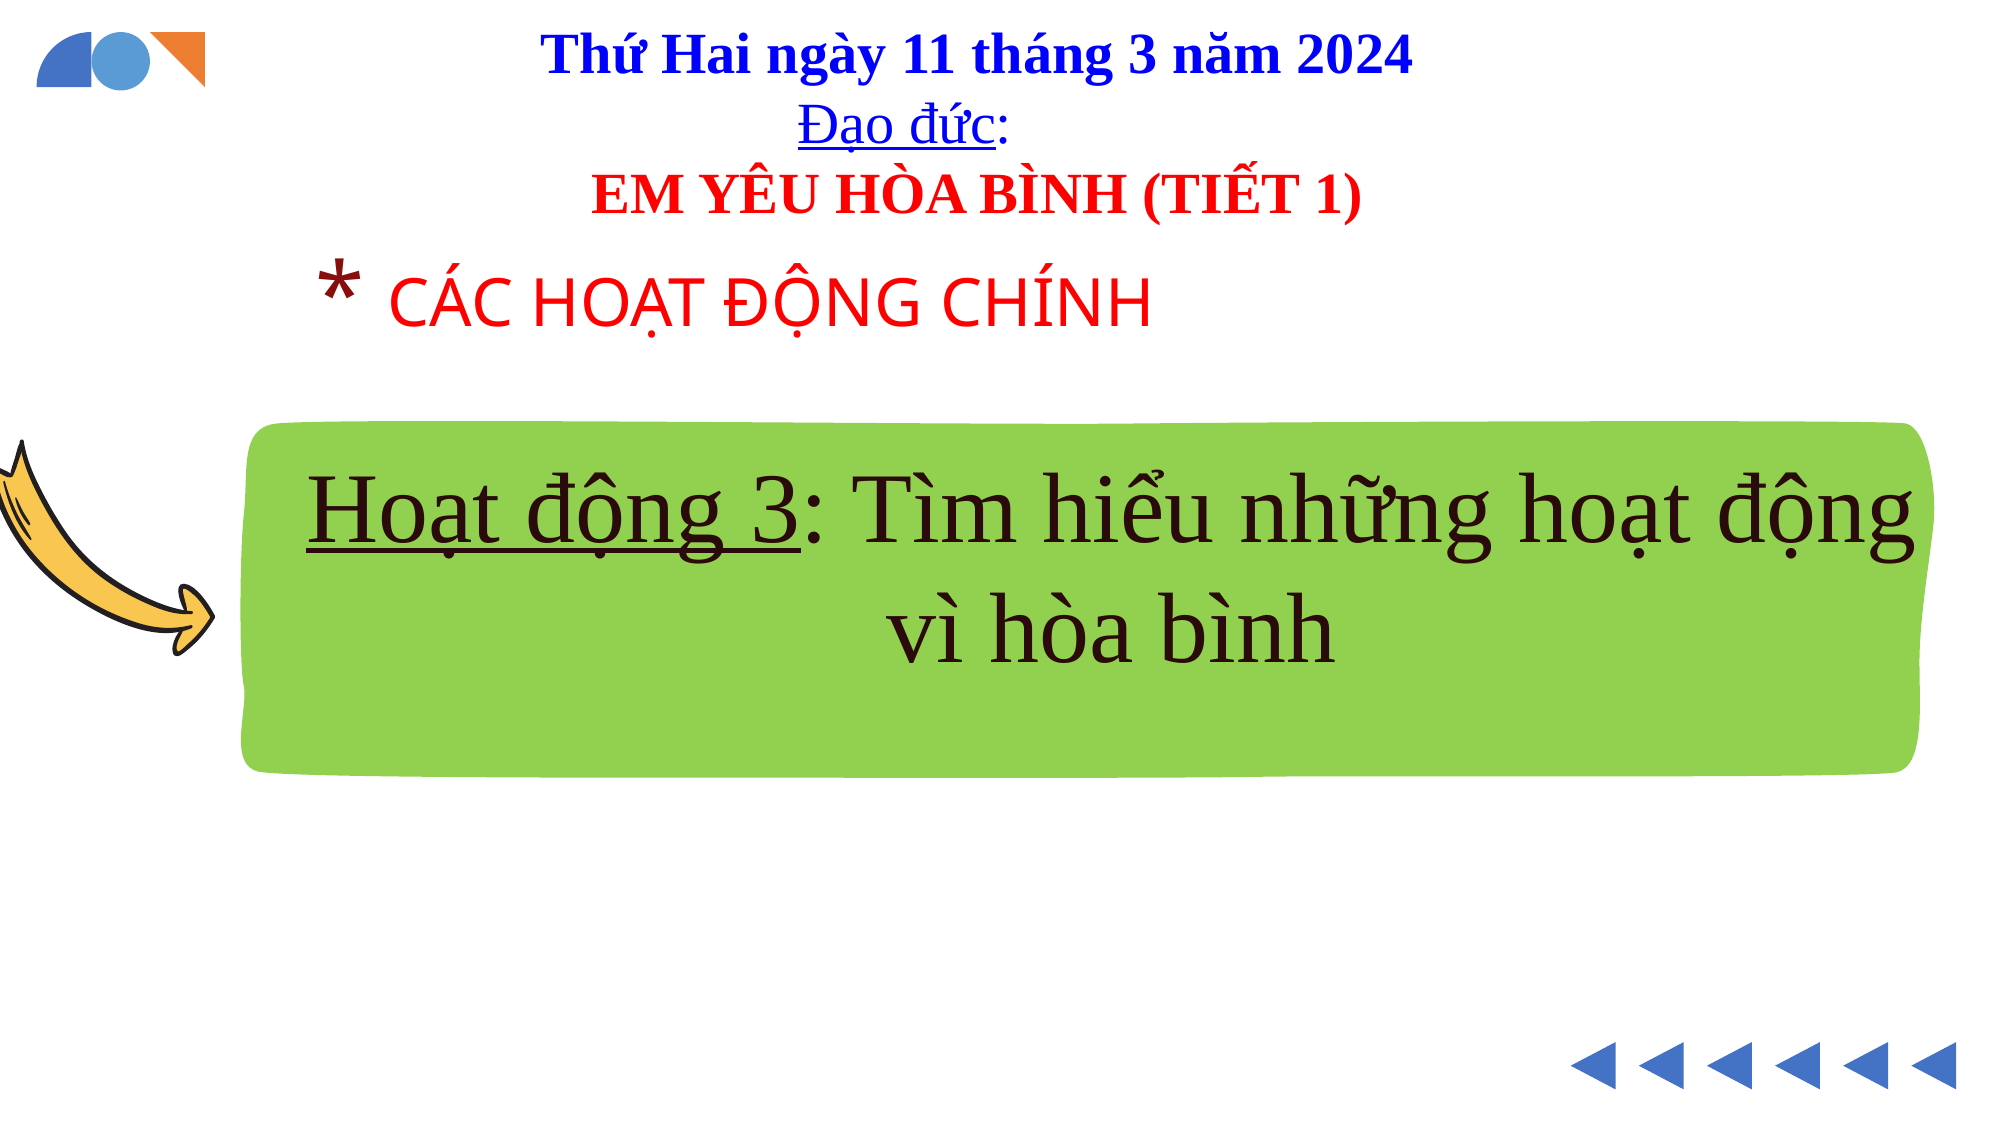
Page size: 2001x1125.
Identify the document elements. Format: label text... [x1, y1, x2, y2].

text_box Thứ Hai ngày 11 tháng 3 năm 2024 Đạo đức: EM YÊU HÒA BÌNH (TIẾT 1) [477, 8, 1478, 233]
text_box * CÁC HOẠT ĐỘNG CHÍNH [300, 230, 1635, 352]
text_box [0, 505, 231, 601]
text_box [240, 421, 1919, 772]
text_box Hoạt động 3: Tìm hiểu những hoạt động vì hòa bình [258, 434, 1965, 863]
